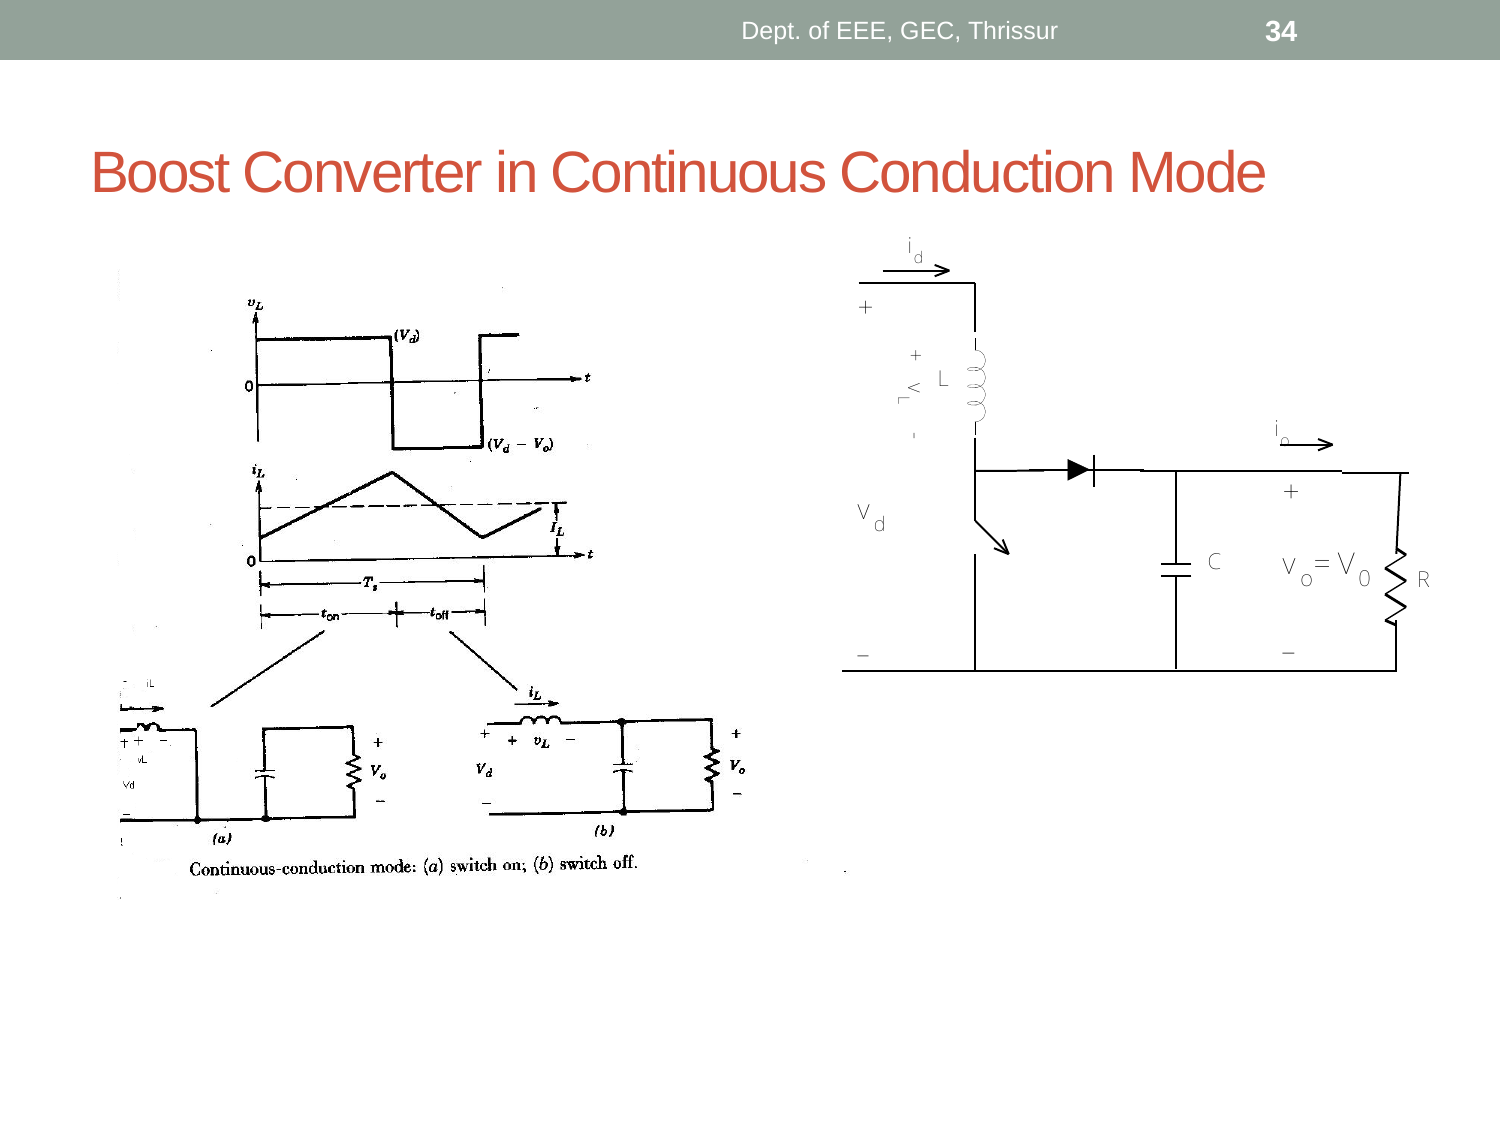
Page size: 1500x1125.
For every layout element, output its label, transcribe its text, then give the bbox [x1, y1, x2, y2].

picture [116, 269, 970, 906]
footer Dept. of EEE, GEC, Thrissur [562, 3, 1238, 57]
slide_number 34 [1250, 3, 1425, 57]
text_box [831, 222, 1458, 692]
title Boost Converter in Continuous Conduction Mode [75, 87, 1425, 250]
